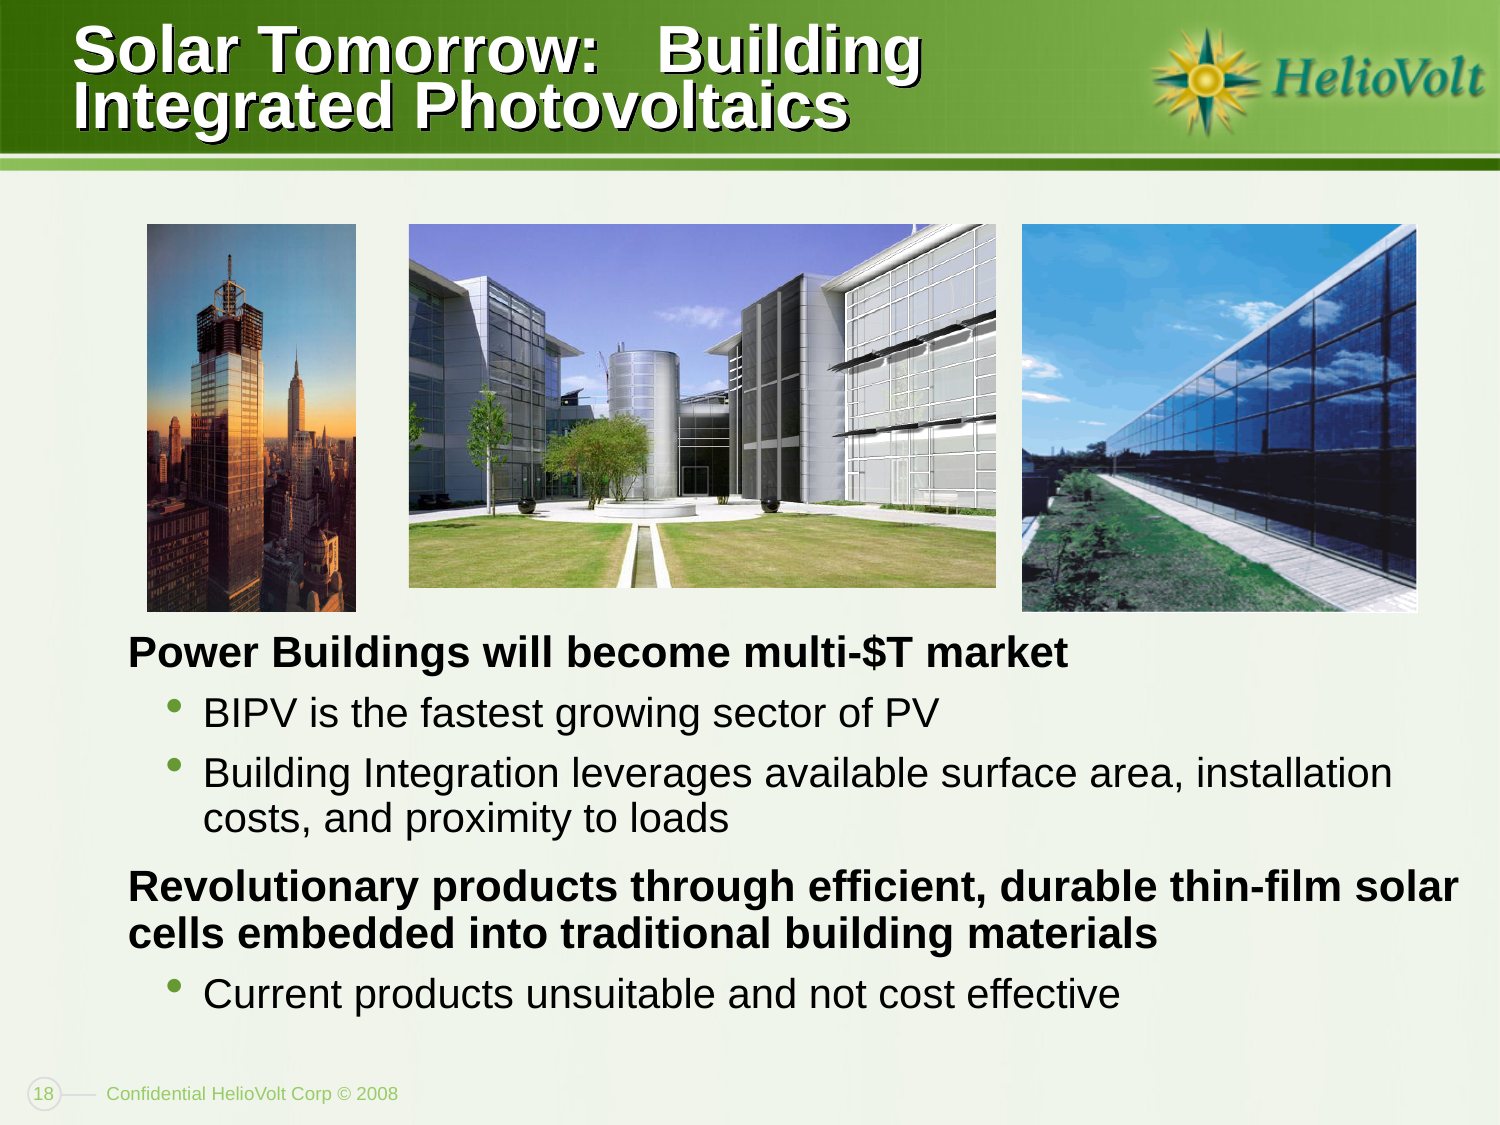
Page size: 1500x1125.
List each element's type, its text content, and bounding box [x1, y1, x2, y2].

picture [0, 0, 1500, 1125]
list Power Buildings will become multi-$T market BIPV is the fastest growing sector of PV Building Integration leverages available surface area, installation costs, and proximity to loads Revolutionary products through efficient, durable thin-film solar cells embedded into traditional building materials Current products unsuitable and not cost effective [127, 629, 1483, 1006]
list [147, 224, 356, 625]
title Solar Tomorrow: Building Integrated Photovoltaics [72, 6, 1123, 143]
